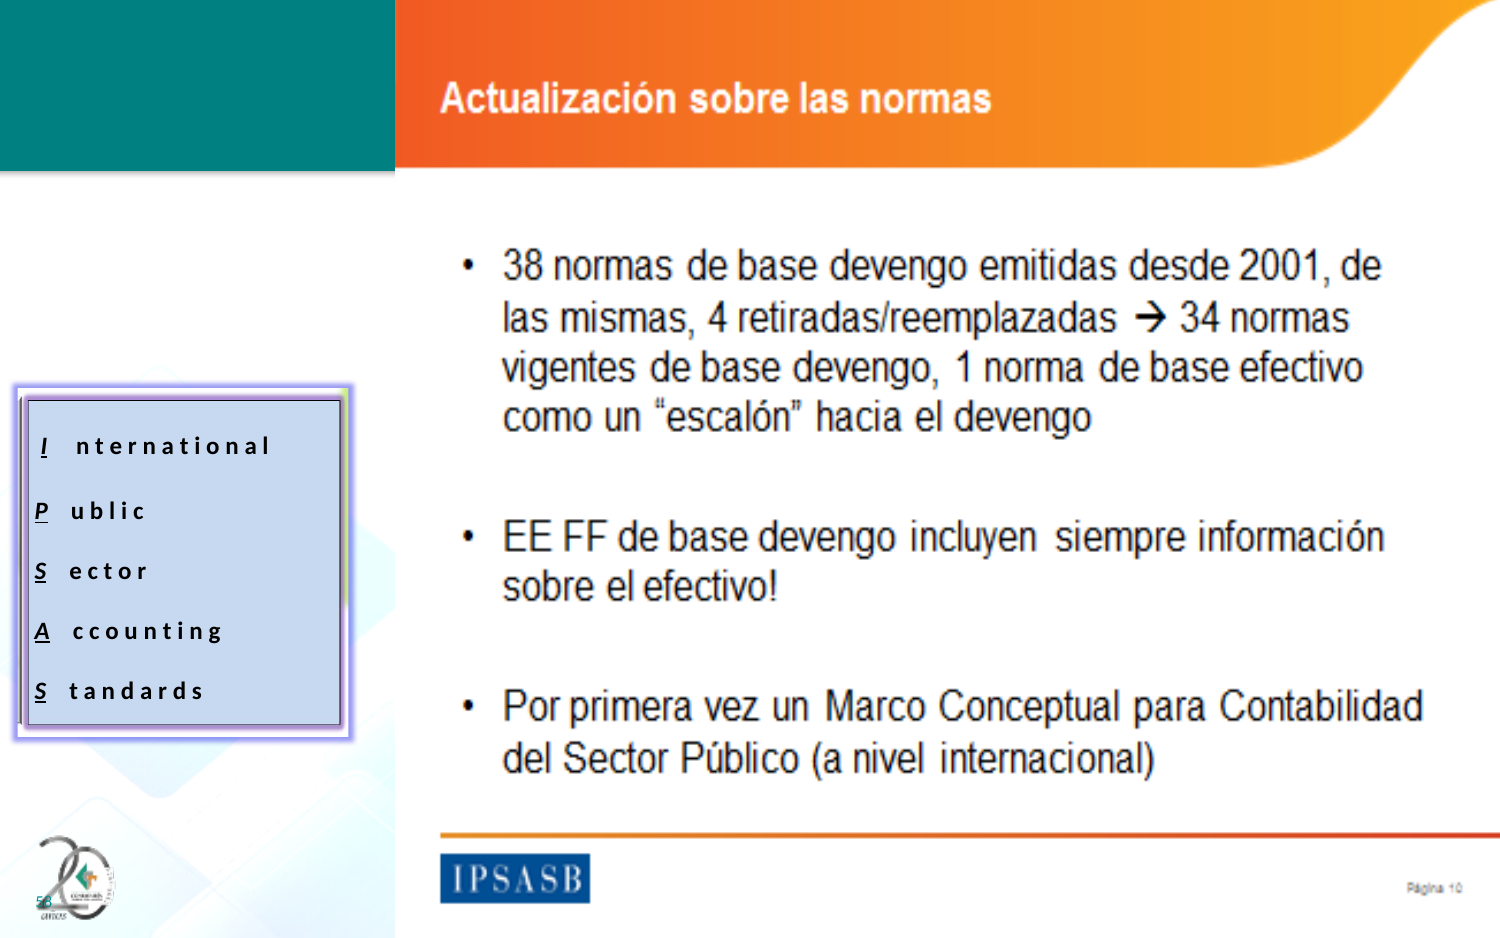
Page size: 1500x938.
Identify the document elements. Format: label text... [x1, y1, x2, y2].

picture [17, 388, 349, 737]
slide_number 58 [20, 883, 334, 929]
picture [395, 0, 1500, 938]
picture [21, 825, 128, 883]
